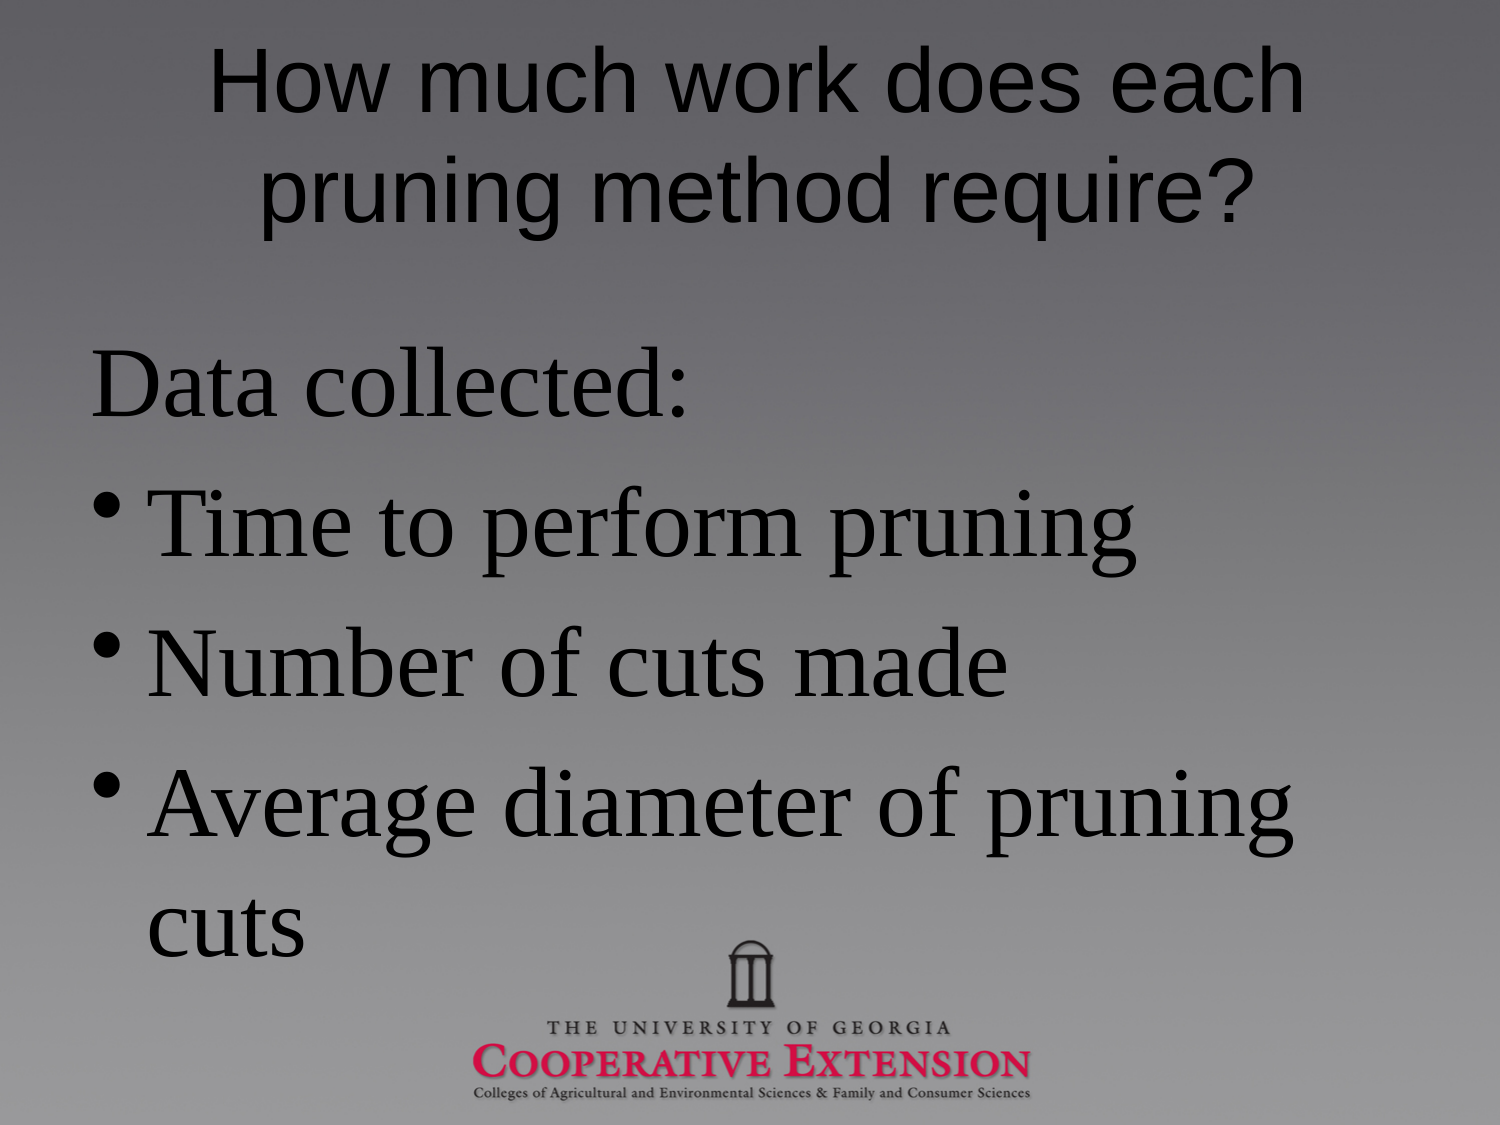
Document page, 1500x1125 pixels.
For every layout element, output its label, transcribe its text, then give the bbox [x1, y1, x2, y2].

title How much work does each pruning method require? [66, 37, 1450, 225]
picture [0, 0, 1500, 1125]
list Data collected: Time to perform pruning Number of cuts made Average diameter of pruning cuts [75, 309, 1463, 994]
